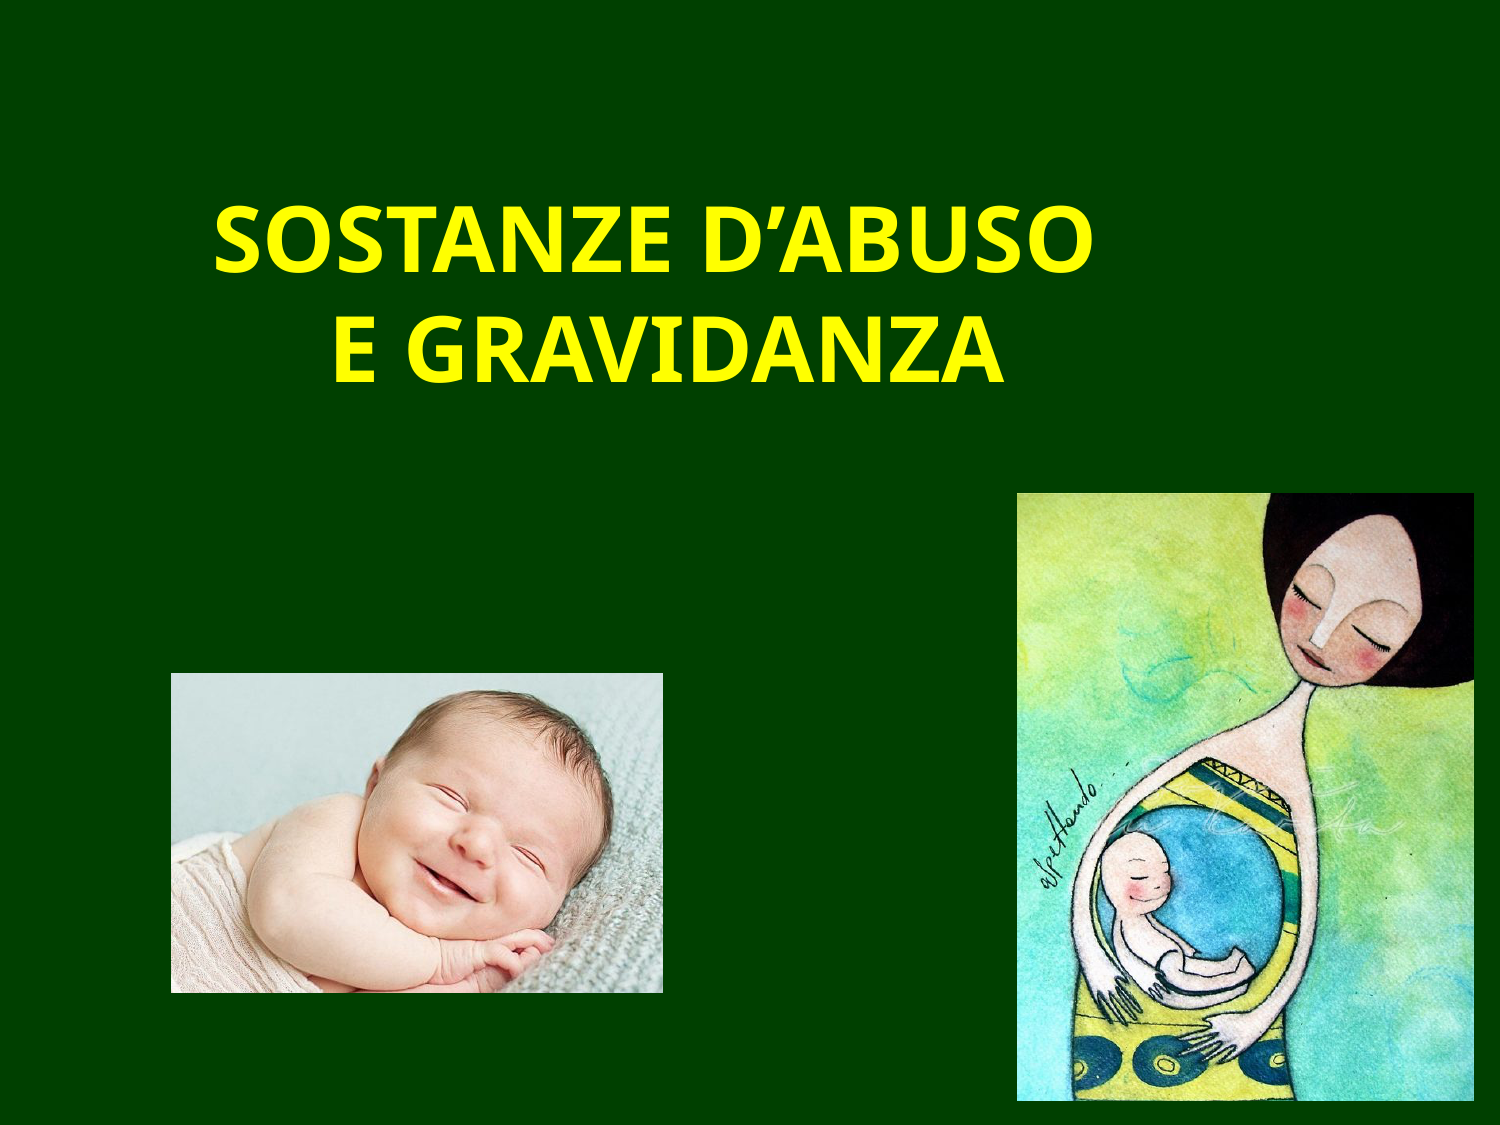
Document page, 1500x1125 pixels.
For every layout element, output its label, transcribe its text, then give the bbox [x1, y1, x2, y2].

picture [171, 673, 663, 994]
text_box SOSTANZE D’ABUSO E GRAVIDANZA [197, 173, 1113, 409]
picture [1016, 492, 1474, 1102]
